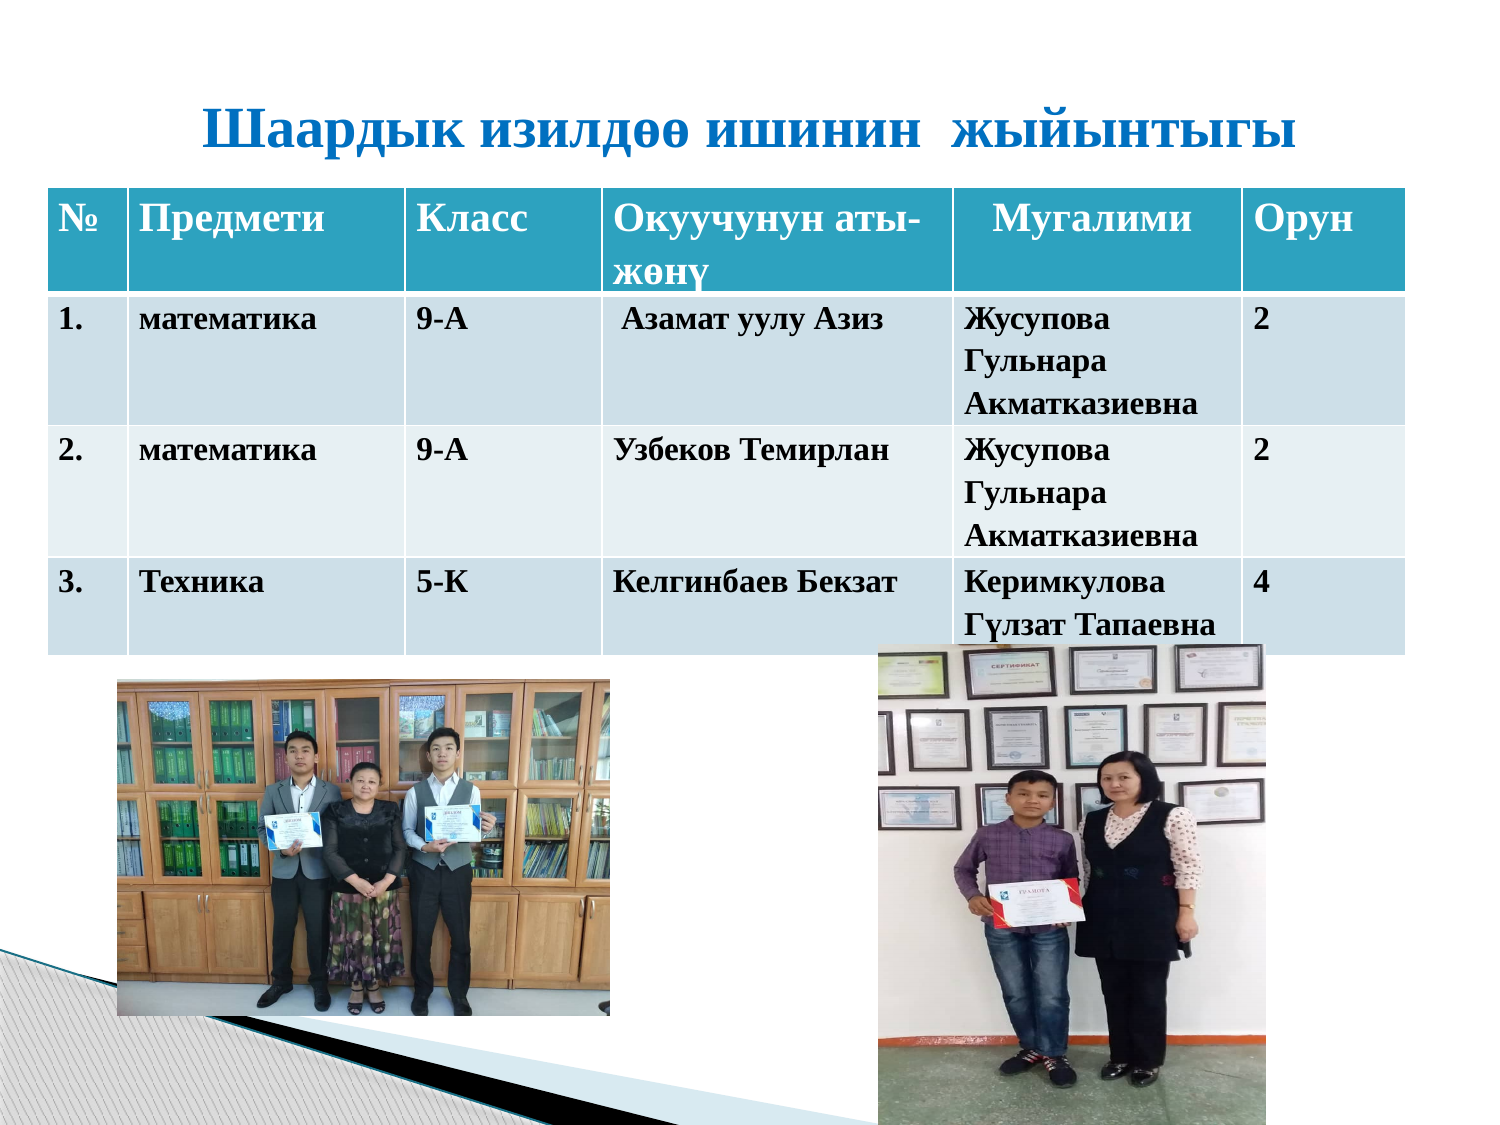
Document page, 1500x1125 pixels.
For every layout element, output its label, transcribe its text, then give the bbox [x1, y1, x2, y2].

table_cell 9-А [406, 426, 601, 556]
table_cell Керимкулова Гүлзат Тапаевна [954, 558, 1241, 644]
table_cell Азамат уулу Азиз [603, 297, 952, 425]
picture [116, 679, 610, 1016]
table_cell 5-К [406, 558, 601, 655]
table_header Класс [406, 202, 601, 291]
table_cell математика [129, 297, 404, 425]
table_cell Жусупова Гульнара Акматказиевна [954, 426, 1241, 556]
table_cell 3. [48, 558, 127, 655]
table_cell Жусупова Гульнара Акматказиевна [954, 297, 1241, 425]
table_header Мугалими [954, 202, 1241, 291]
table_cell Келгинбаев Бекзат [603, 558, 952, 655]
title Шаардык изилдөө ишинин жыйынтыгы [82, 46, 1432, 202]
table_header Окуучунун аты-жөнү [603, 202, 952, 291]
table_cell 2 [1243, 426, 1405, 556]
table_cell Техника [129, 558, 404, 655]
table_cell математика [129, 426, 404, 556]
picture [878, 644, 1266, 1125]
table_cell 9-А [406, 297, 601, 425]
table_cell 2 [1243, 297, 1405, 425]
table_cell 4 [1243, 558, 1405, 655]
table_header № [48, 188, 127, 291]
table_header Предмети [129, 202, 404, 291]
table_cell Узбеков Темирлан [603, 426, 952, 556]
table_cell 1. [48, 297, 127, 425]
table_cell 2. [48, 426, 127, 556]
table_header Орун [1243, 202, 1405, 291]
